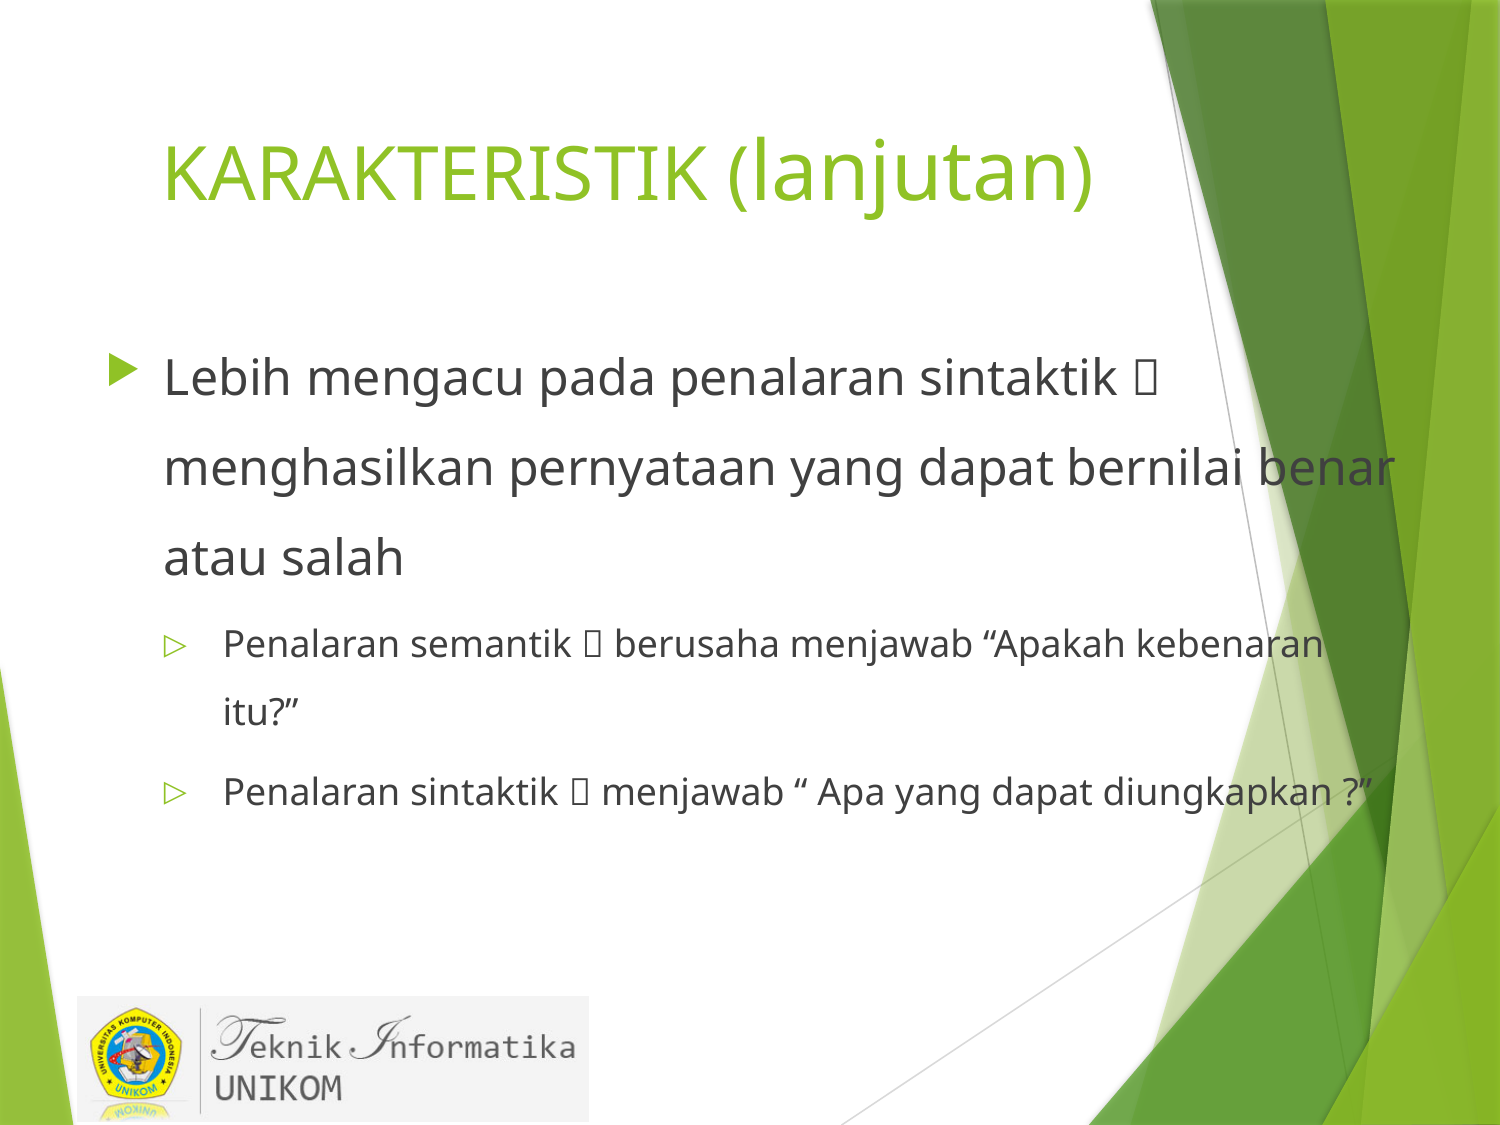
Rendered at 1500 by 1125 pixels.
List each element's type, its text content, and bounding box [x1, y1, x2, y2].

title KARAKTERISTIK (lanjutan) [146, 45, 1207, 233]
list Lebih mengacu pada penalaran sintaktik  menghasilkan pernyataan yang dapat bernilai benar atau salah Penalaran semantik  berusaha menjawab “Apakah kebenaran itu?” Penalaran sintaktik  menjawab “ Apa yang dapat diungkapkan ?” [90, 300, 1414, 1078]
picture [76, 995, 590, 1122]
